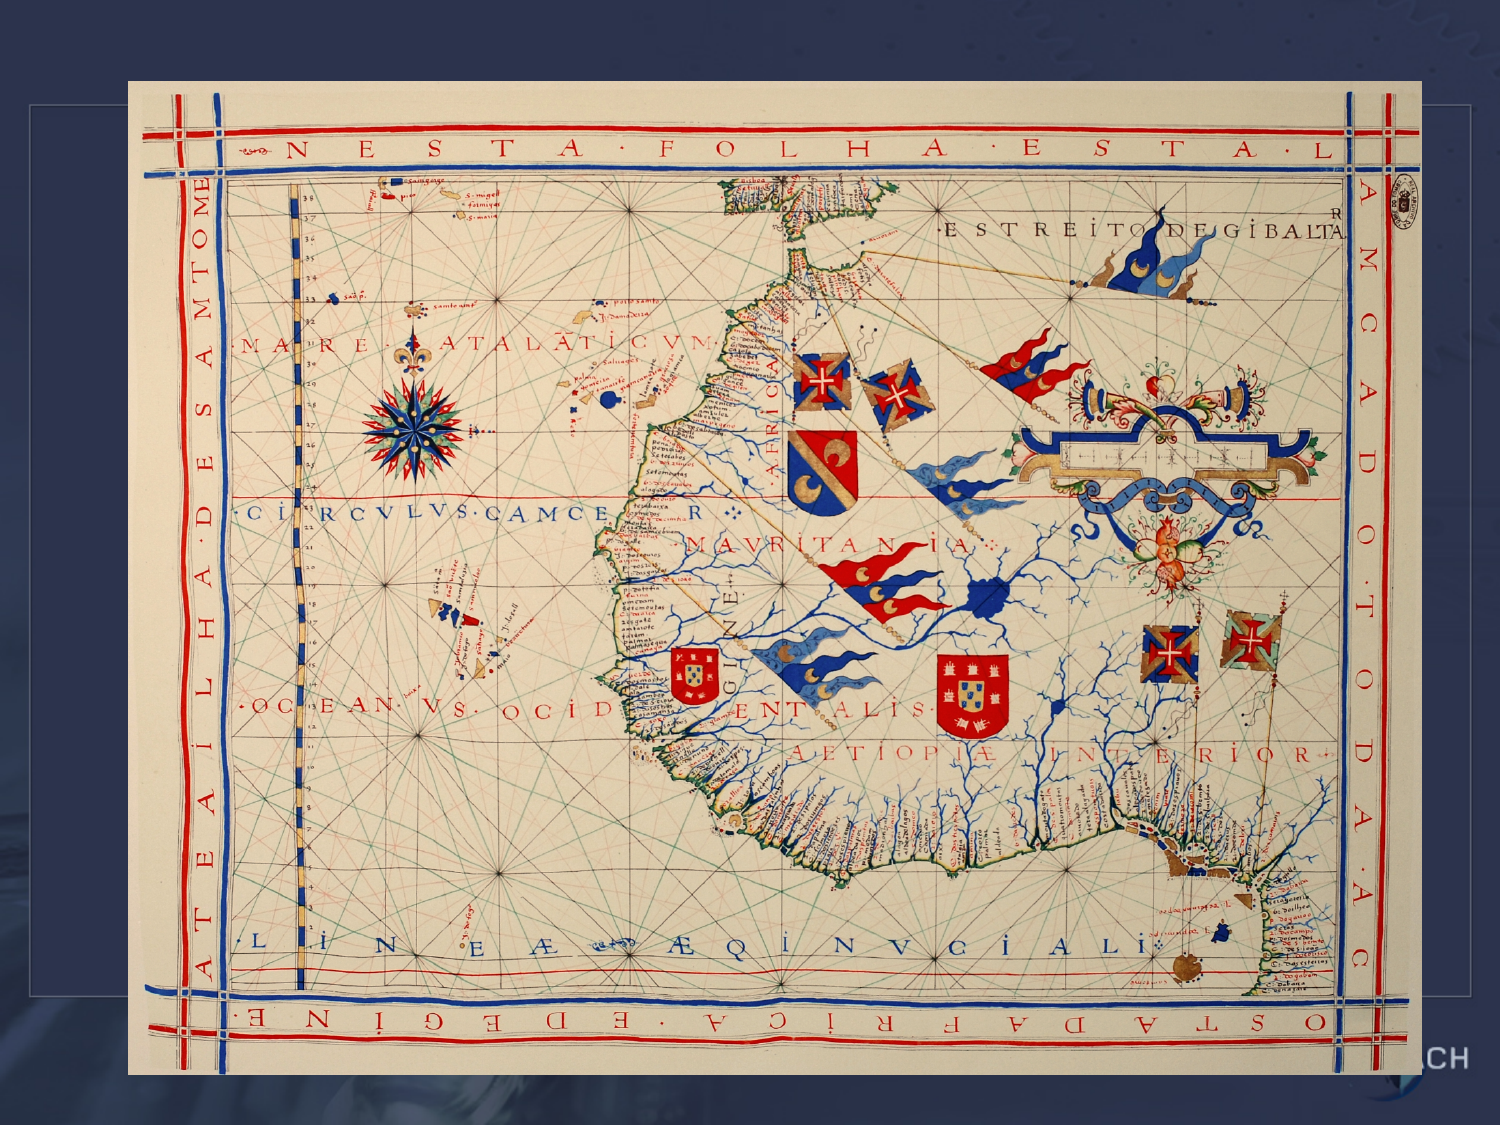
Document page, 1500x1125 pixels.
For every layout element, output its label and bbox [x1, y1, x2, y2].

picture [0, 0, 1500, 1125]
list [128, 81, 1422, 1075]
